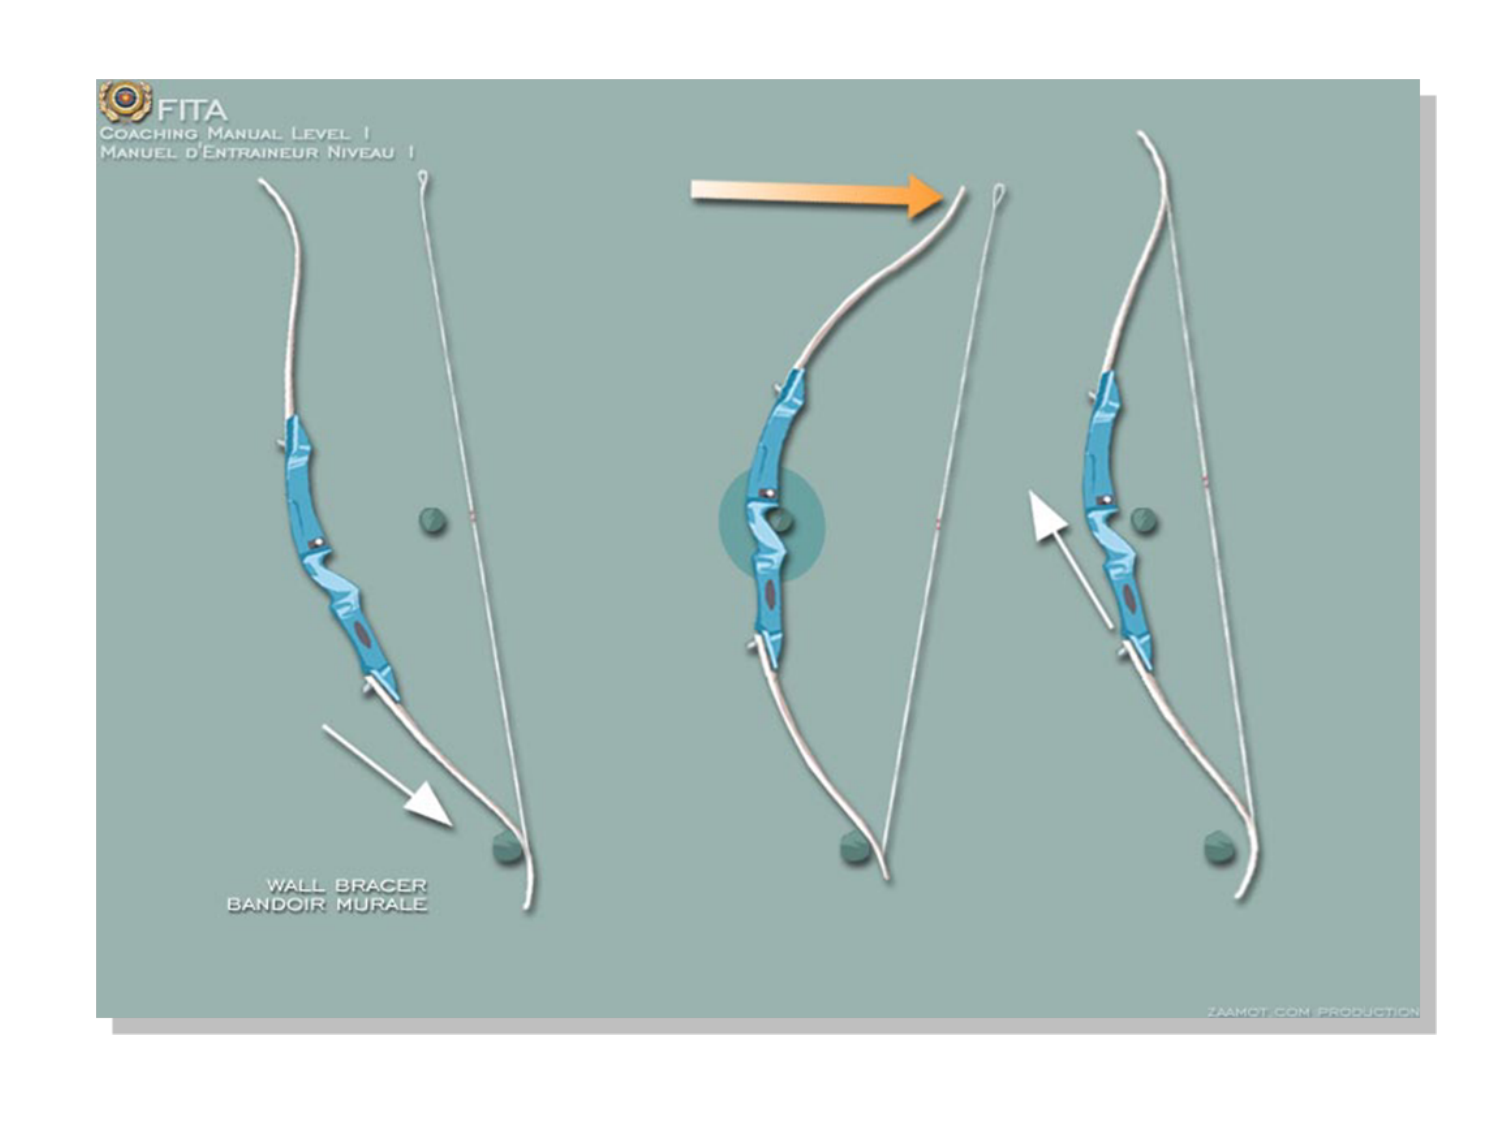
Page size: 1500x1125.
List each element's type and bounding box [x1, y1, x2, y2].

list [95, 77, 1437, 1036]
